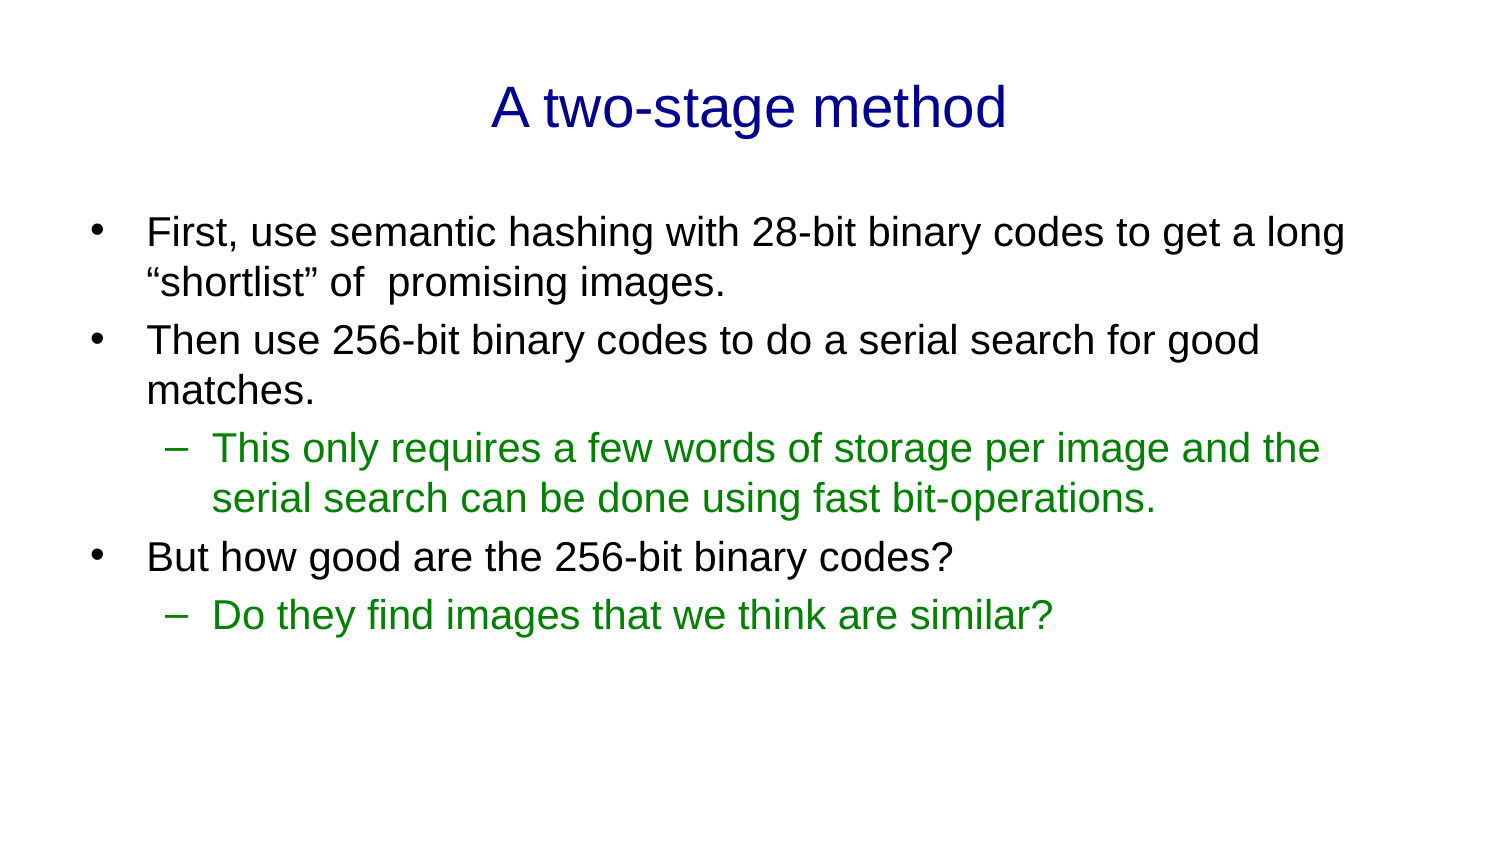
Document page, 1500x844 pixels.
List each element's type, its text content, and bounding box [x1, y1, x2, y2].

title A two-stage method [75, 33, 1425, 175]
list First, use semantic hashing with 28-bit binary codes to get a long “shortlist” of promising images. Then use 256-bit binary codes to do a serial search for good matches. This only requires a few words of storage per image and the serial search can be done using fast bit-operations. But how good are the 256-bit binary codes? Do they find images that we think are similar? [75, 196, 1425, 754]
